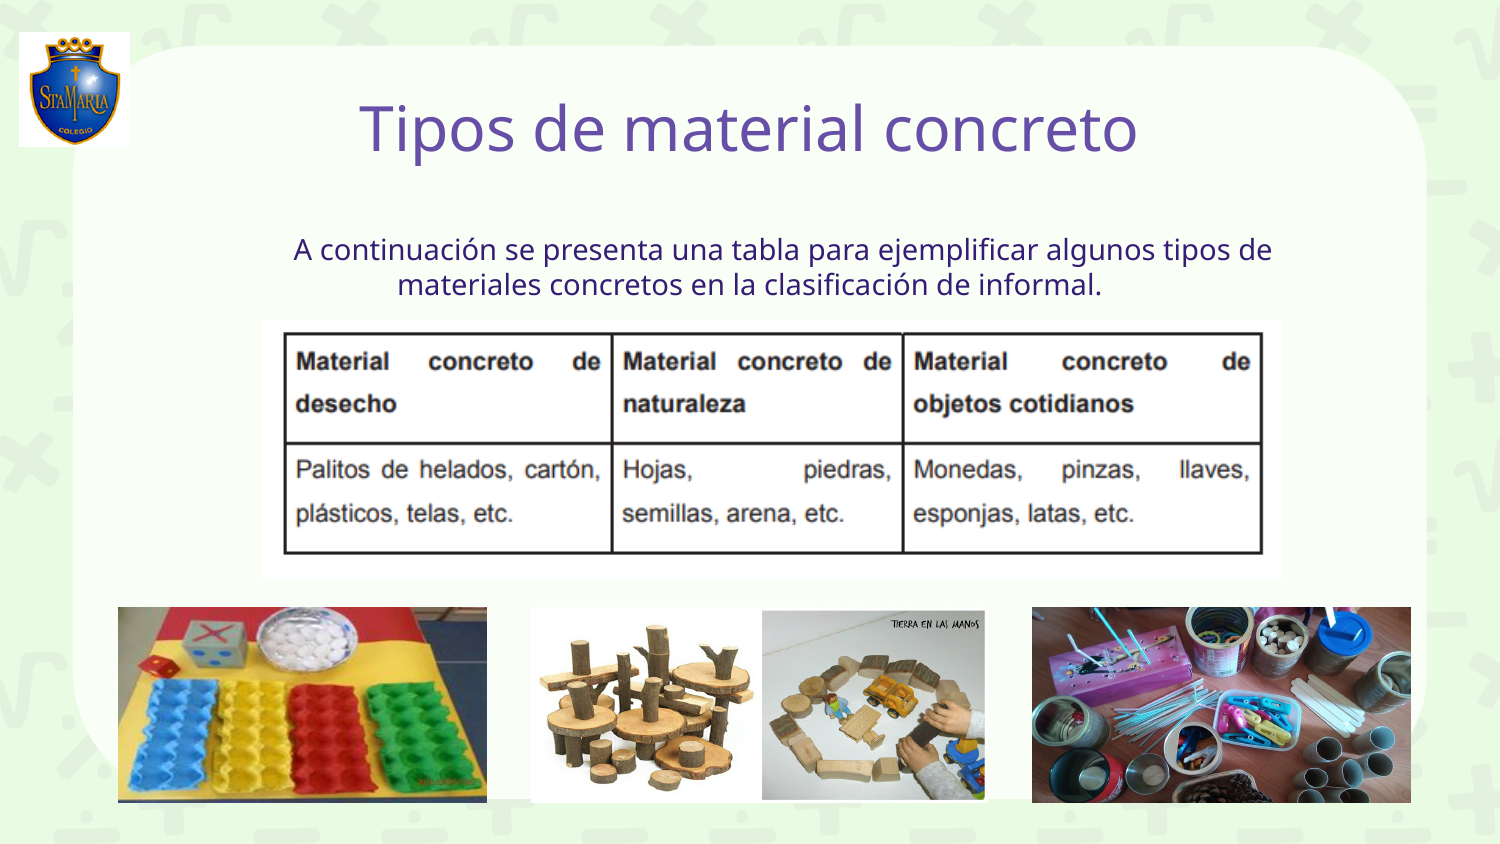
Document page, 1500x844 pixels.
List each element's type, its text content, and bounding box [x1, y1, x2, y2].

picture [19, 31, 131, 147]
subtitle A continuación se presenta una tabla para ejemplificar algunos tipos de materiales concretos en la clasificación de informal. [218, 201, 1282, 608]
title Tipos de material concreto [118, 88, 1382, 160]
picture [1032, 607, 1411, 803]
picture [262, 319, 1282, 580]
picture [117, 607, 487, 803]
picture [531, 607, 988, 803]
